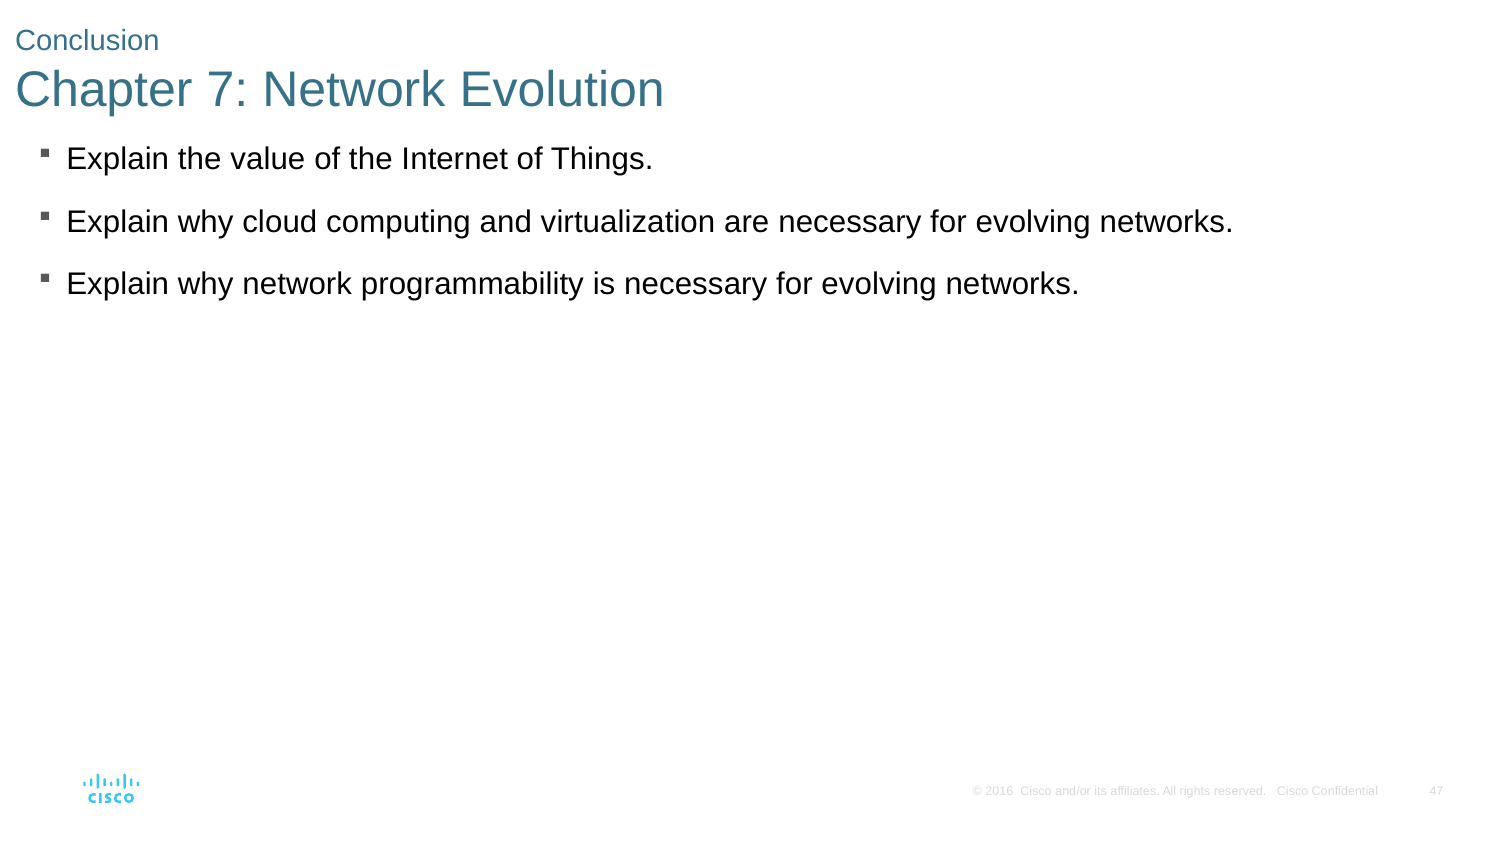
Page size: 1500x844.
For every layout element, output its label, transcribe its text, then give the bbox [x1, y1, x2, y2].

title Conclusion Chapter 7: Network Evolution [0, 6, 1500, 131]
list Explain the value of the Internet of Things. Explain why cloud computing and virtualization are necessary for evolving networks. Explain why network programmability is necessary for evolving networks. [23, 131, 1476, 813]
